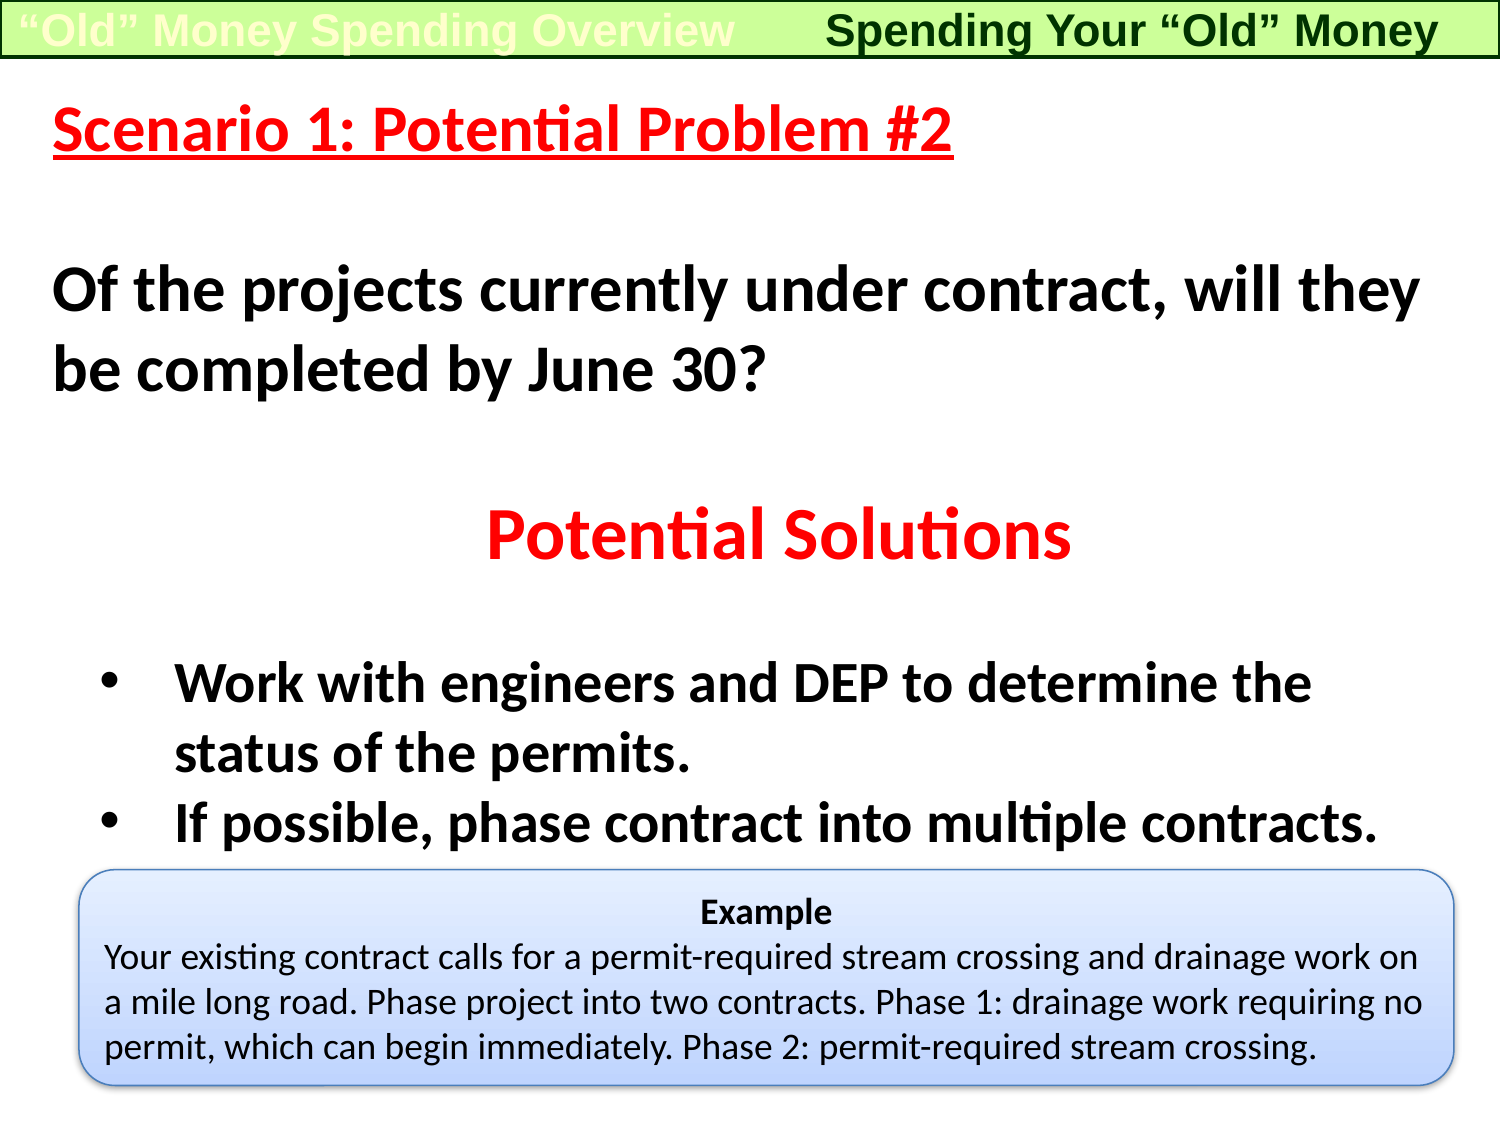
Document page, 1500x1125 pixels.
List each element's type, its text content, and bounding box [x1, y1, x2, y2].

text_box “Old” Money Spending Overview [0, 0, 754, 63]
text_box Spending Your “Old” Money [755, 0, 1500, 63]
text_box Scenario 1: Potential Problem #2 Of the projects currently under contract, will they be completed by June 30? Potential Solutions Work with engineers and DEP to determine the status of the permits. If possible, phase contract into multiple contracts. [37, 76, 1475, 1125]
text_box Example Your existing contract calls for a permit-required stream crossing and drainage work on a mile long road. Phase project into two contracts. Phase 1: drainage work requiring no permit, which can begin immediately. Phase 2: permit-required stream crossing. [78, 868, 1455, 1087]
